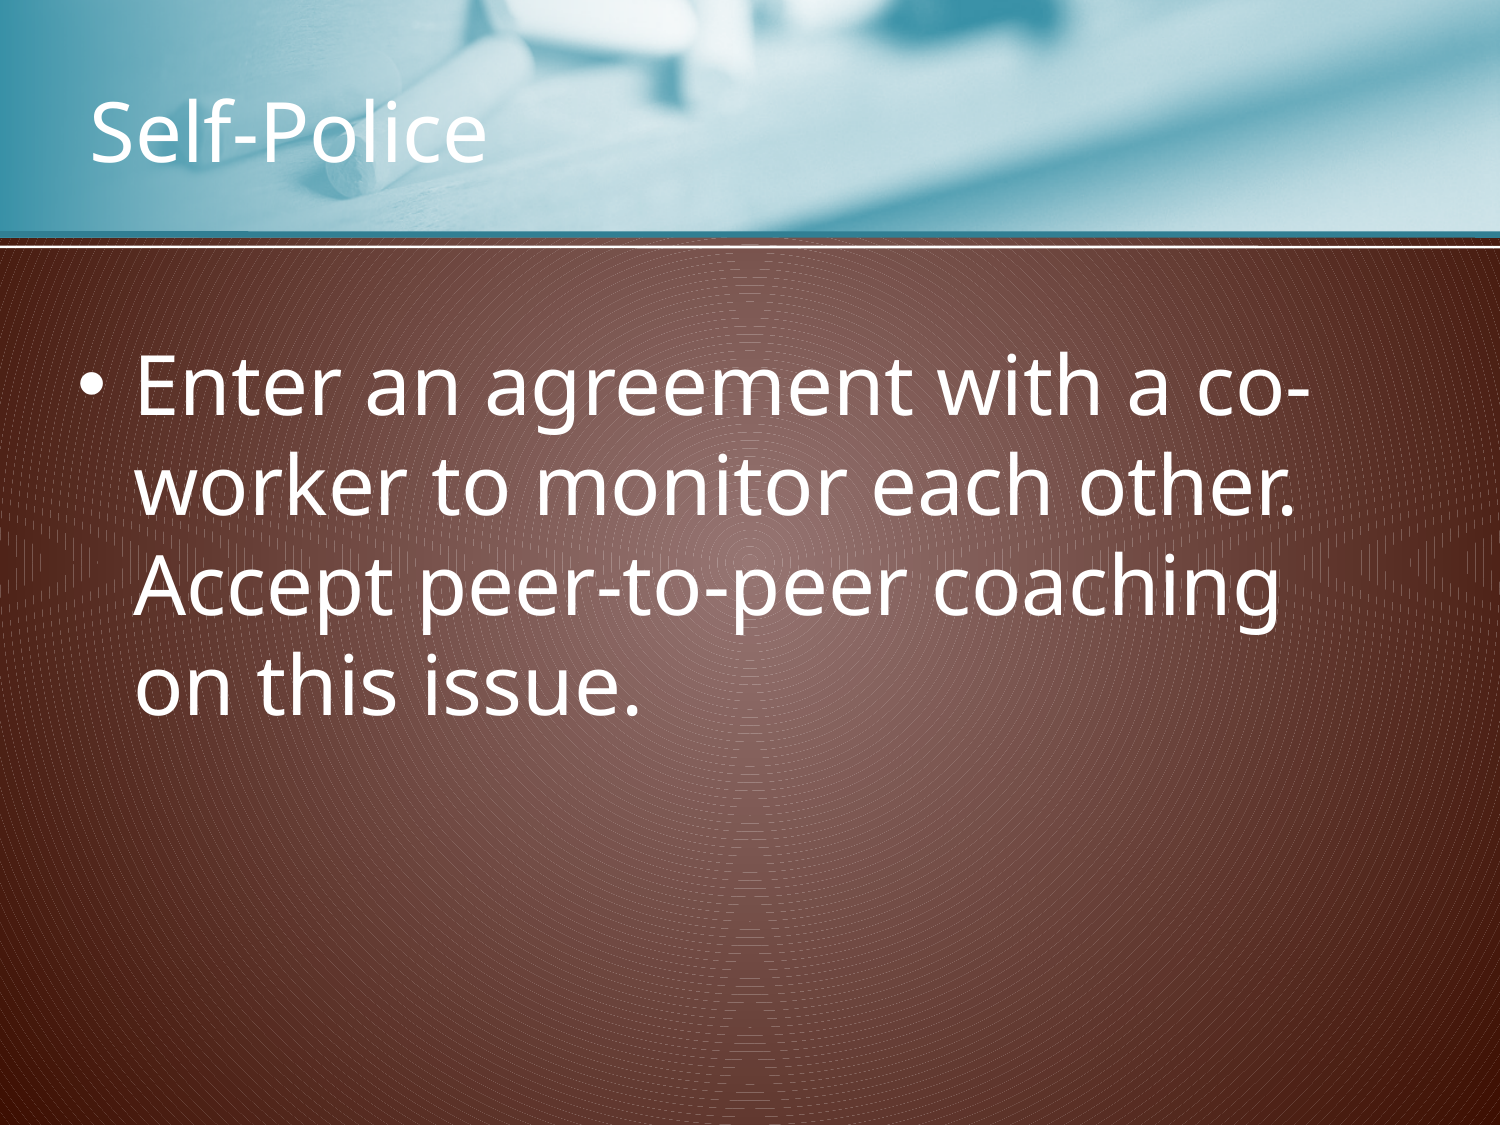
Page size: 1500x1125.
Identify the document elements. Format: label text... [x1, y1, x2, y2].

title Self-Police [75, 24, 1425, 233]
list Enter an agreement with a co-worker to monitor each other. Accept peer-to-peer coaching on this issue. [62, 324, 1421, 1047]
